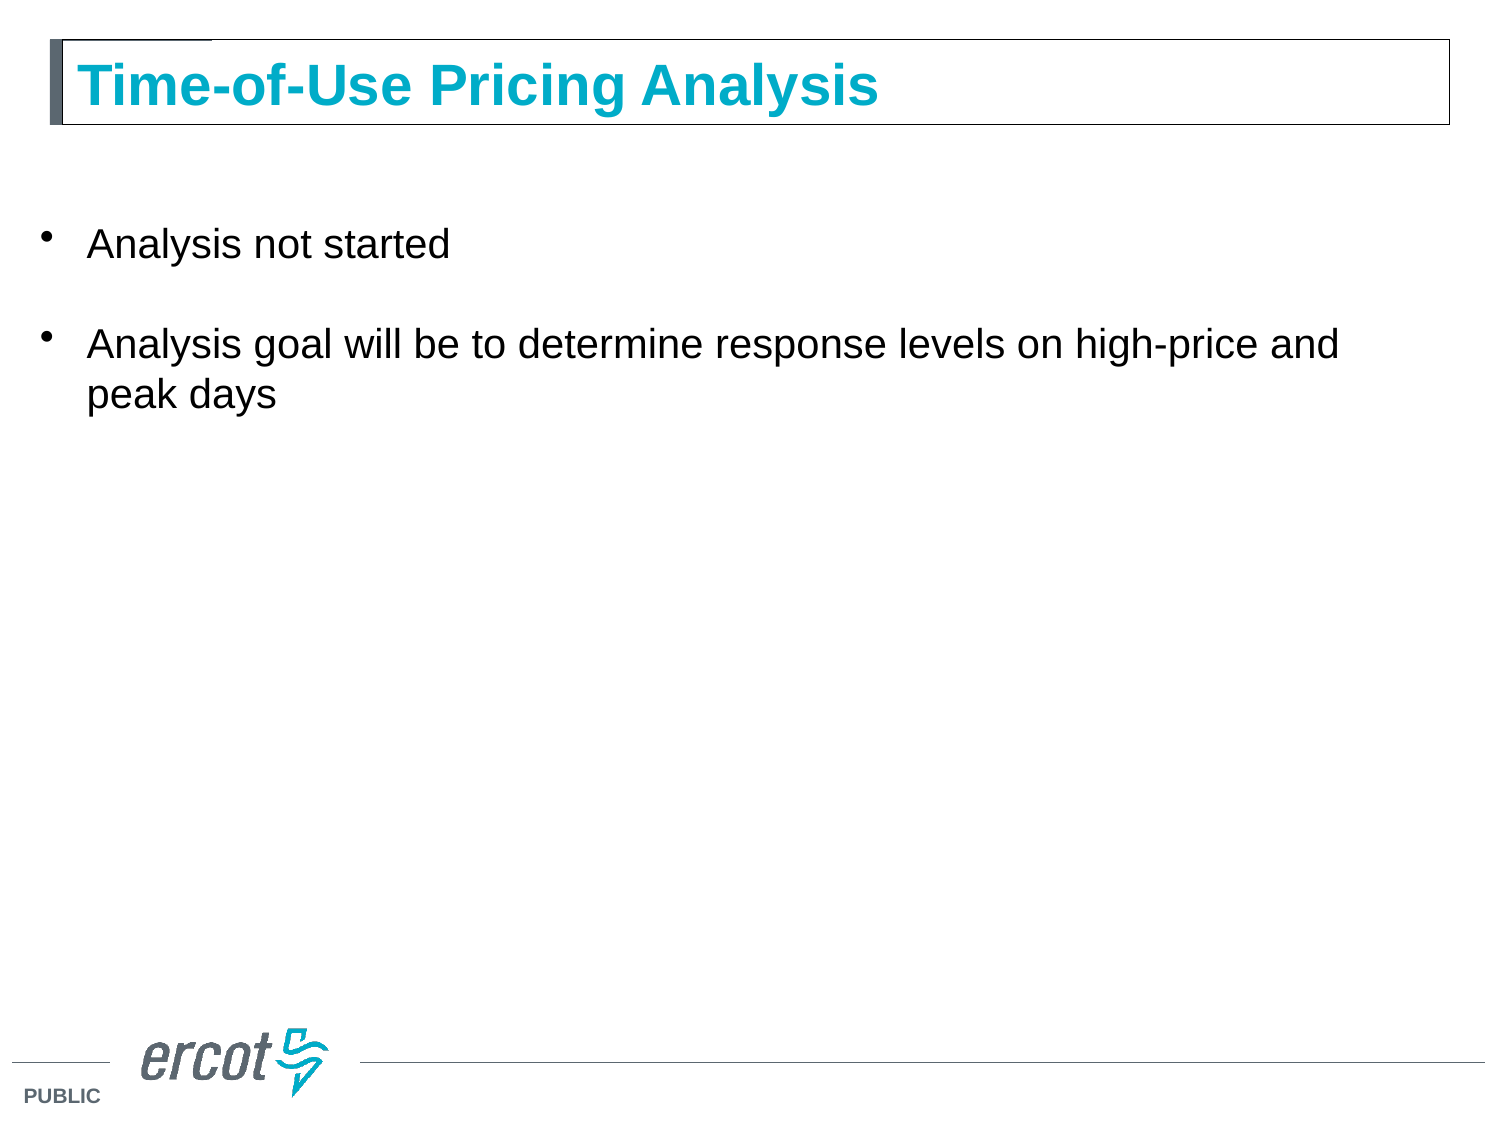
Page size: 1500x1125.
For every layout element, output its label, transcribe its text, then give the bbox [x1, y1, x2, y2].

picture [137, 1024, 332, 1100]
text_box Analysis not started Analysis goal will be to determine response levels on high-price and peak days [24, 169, 1425, 425]
title Time-of-Use Pricing Analysis [62, 39, 1450, 125]
